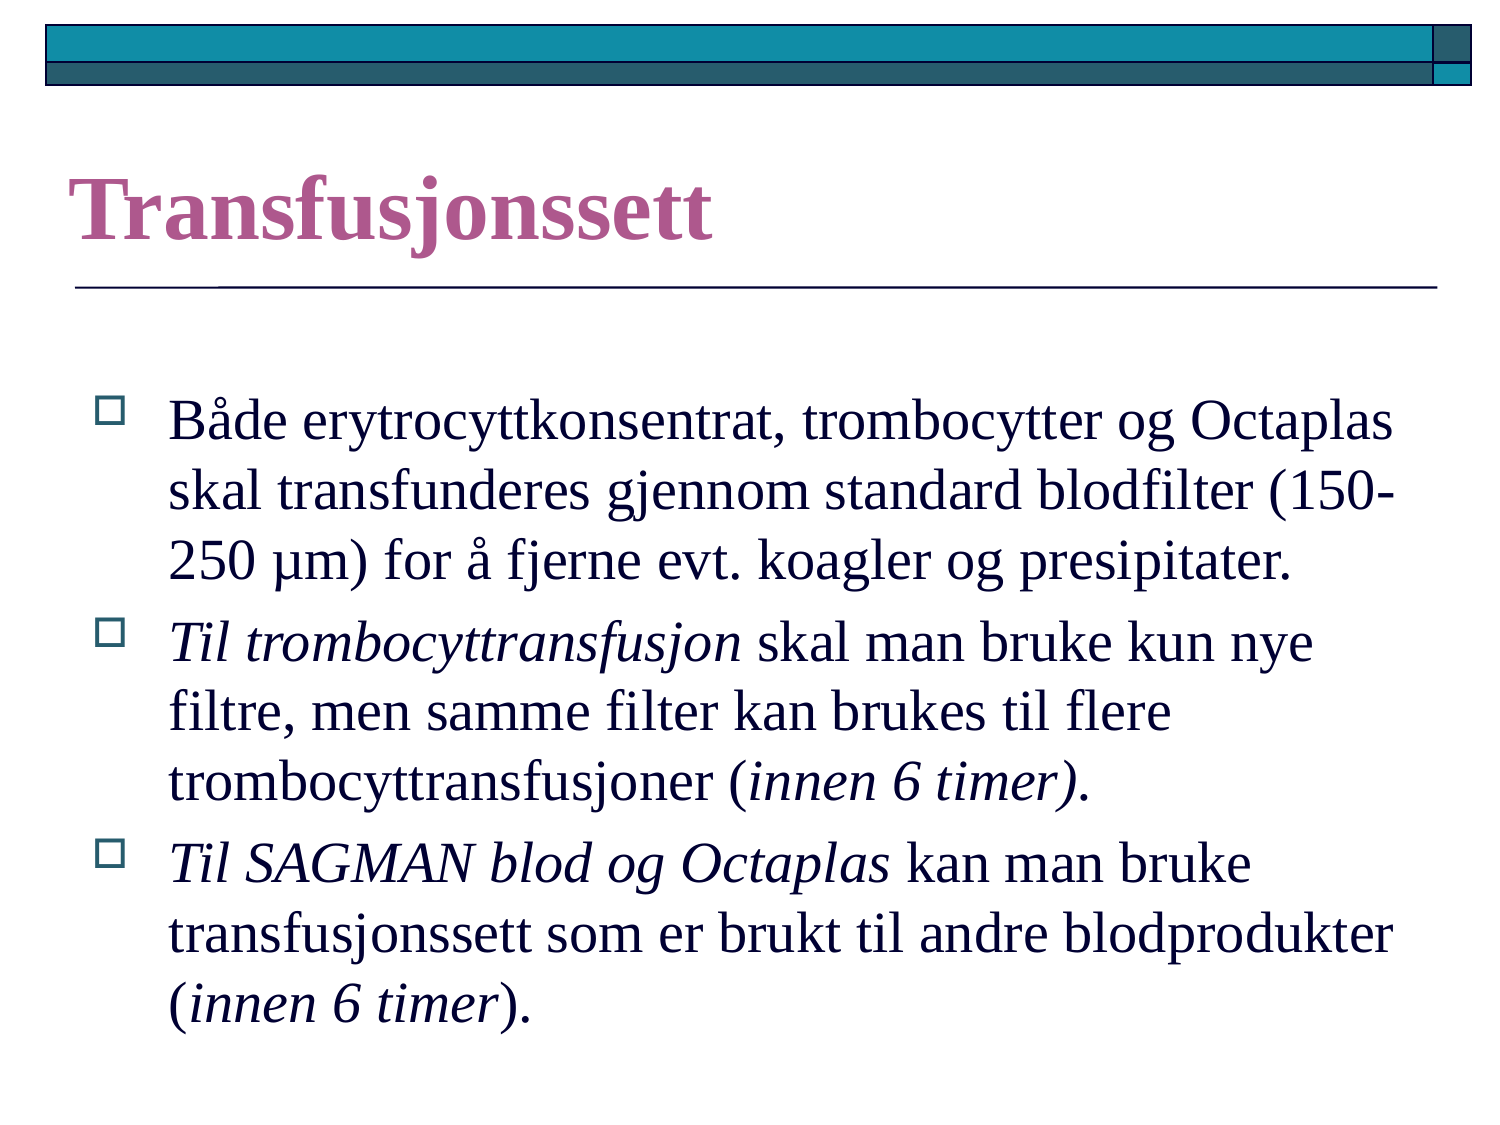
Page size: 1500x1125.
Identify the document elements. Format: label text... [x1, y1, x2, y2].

list Både erytrocyttkonsentrat, trombocytter og Octaplas skal transfunderes gjennom standard blodfilter (150-250 µm) for å fjerne evt. koagler og presipitater. Til trombocyttransfusjon skal man bruke kun nye filtre, men samme filter kan brukes til flere trombocyttransfusjoner (innen 6 timer). Til SAGMAN blod og Octaplas kan man bruke transfusjonssett som er brukt til andre blodprodukter (innen 6 timer). [76, 373, 1427, 1080]
title Transfusjonssett [53, 78, 1404, 266]
